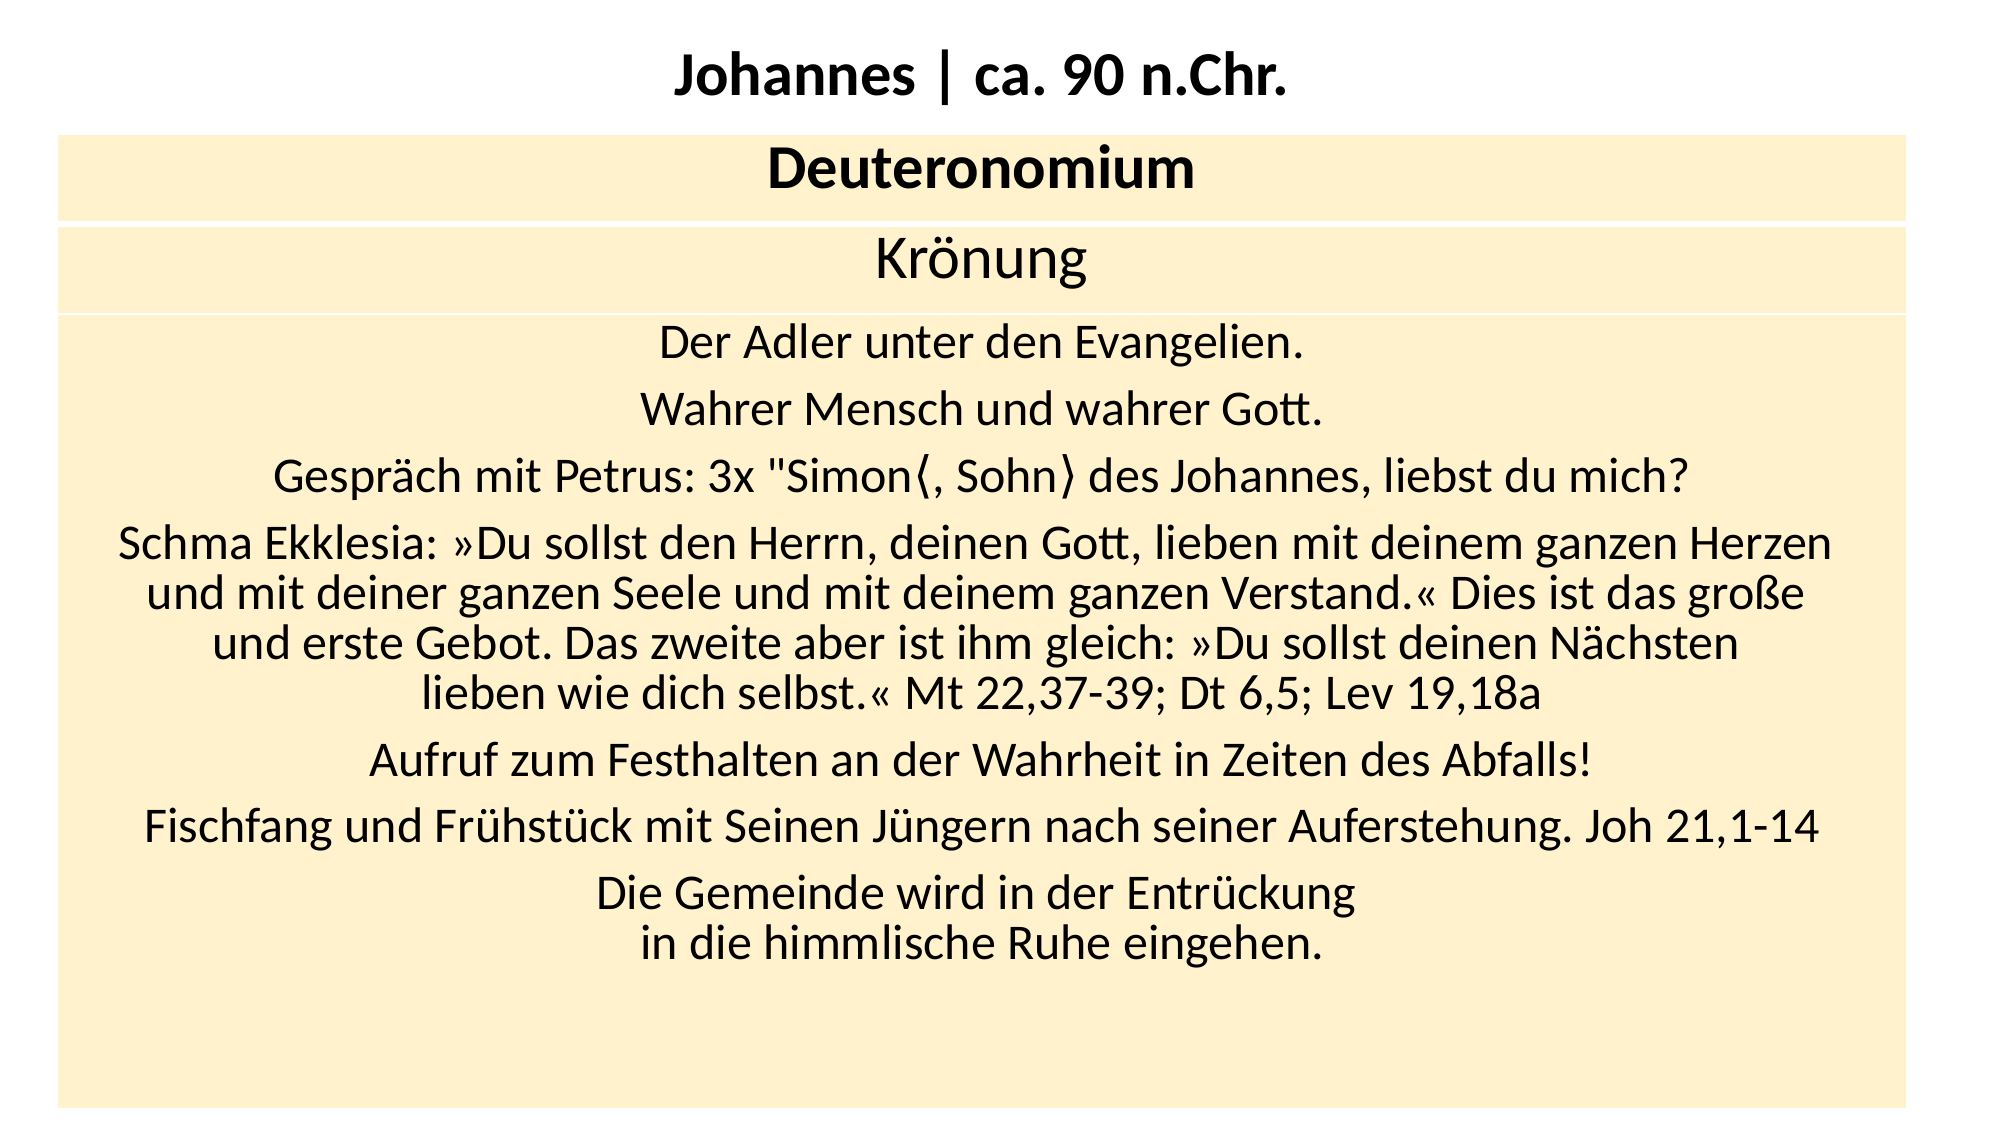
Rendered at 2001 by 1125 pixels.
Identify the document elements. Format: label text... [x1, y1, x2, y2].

table_cell Krönung [58, 227, 1906, 313]
text_box Johannes | ca. 90 n.Chr. [659, 25, 1305, 116]
table_header Deuteronomium [58, 135, 1906, 221]
table_cell Der Adler unter den Evangelien. Wahrer Mensch und wahrer Gott. Gespräch mit Petrus: 3x "Simon⟨, Sohn⟩ des Johannes, liebst du mich? Schma Ekklesia: »Du sollst den Herrn, deinen Gott, lieben mit deinem ganzen Herzen und mit deiner ganzen Seele und mit deinem ganzen Verstand.« Dies ist das große und erste Gebot. Das zweite aber ist ihm gleich: »Du sollst deinen Nächsten lieben wie dich selbst.« Mt 22,37-39; Dt 6,5; Lev 19,18a Aufruf zum Festhalten an der Wahrheit in Zeiten des Abfalls! Fischfang und Frühstück mit Seinen Jüngern nach seiner Auferstehung. Joh 21,1-14 Die Gemeinde wird in der Entrückung in die himmlische Ruhe eingehen. [58, 315, 1906, 1108]
